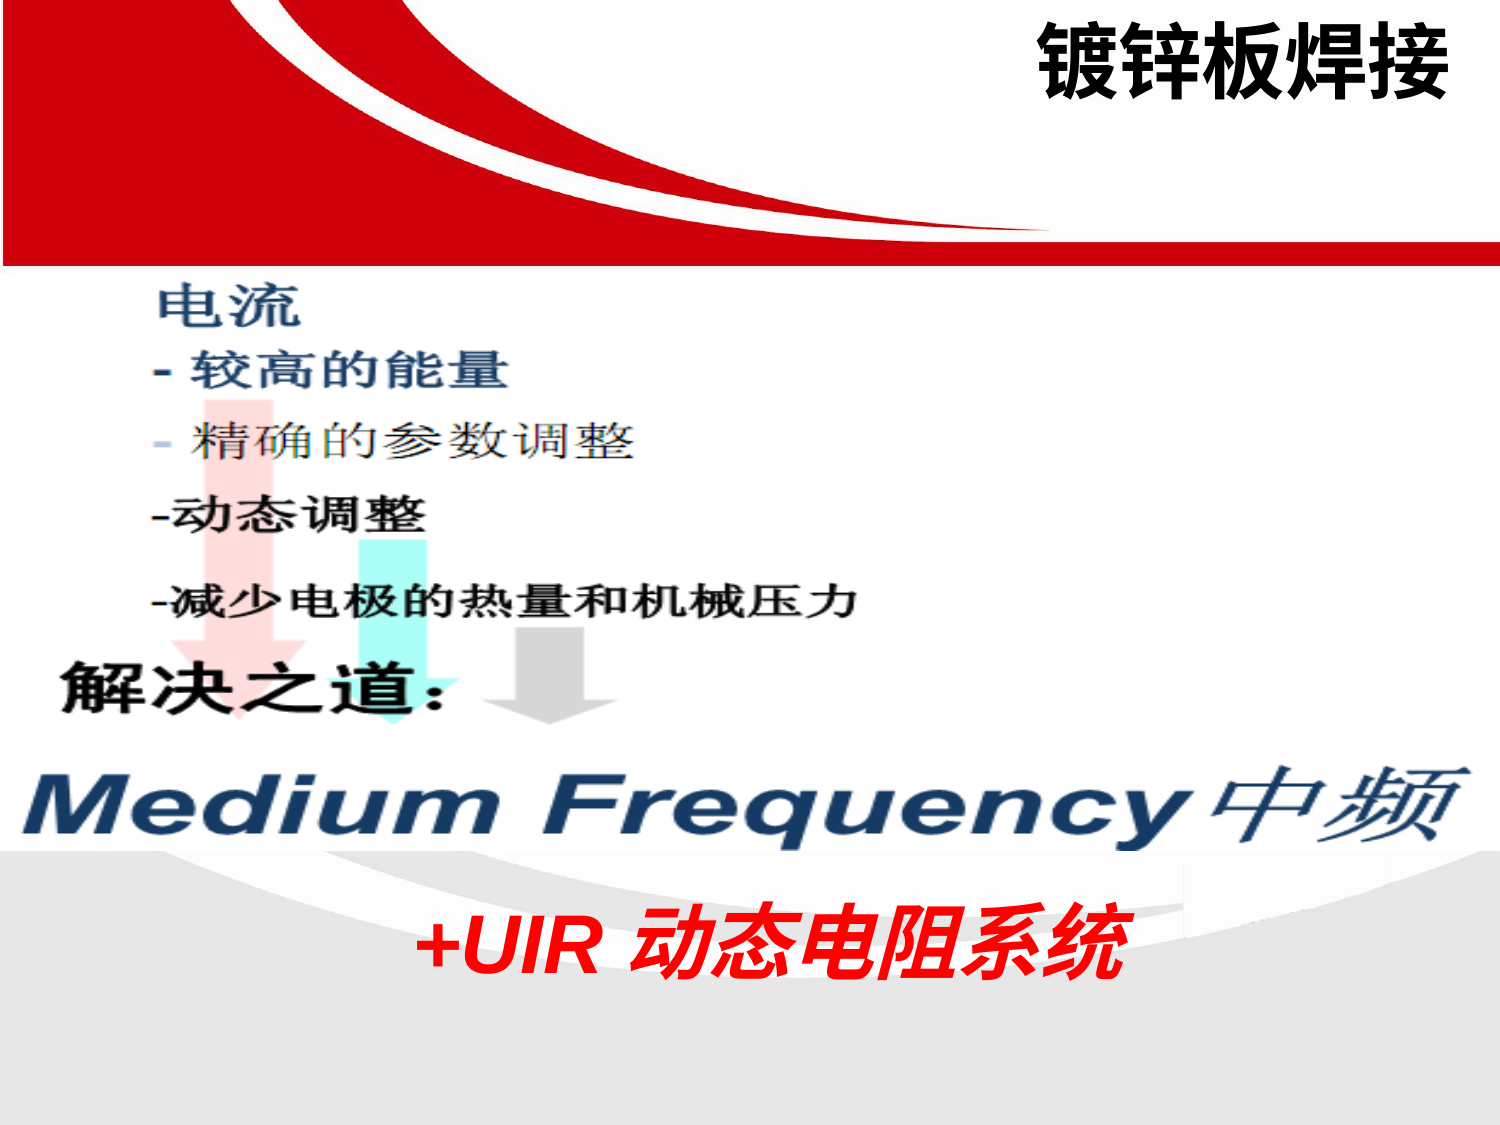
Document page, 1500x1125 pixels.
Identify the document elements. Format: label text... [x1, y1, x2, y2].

title 镀锌板焊接 [986, 0, 1500, 119]
text_box +UIR动态电阻系统 [383, 881, 1152, 1000]
picture [0, 0, 1500, 1125]
